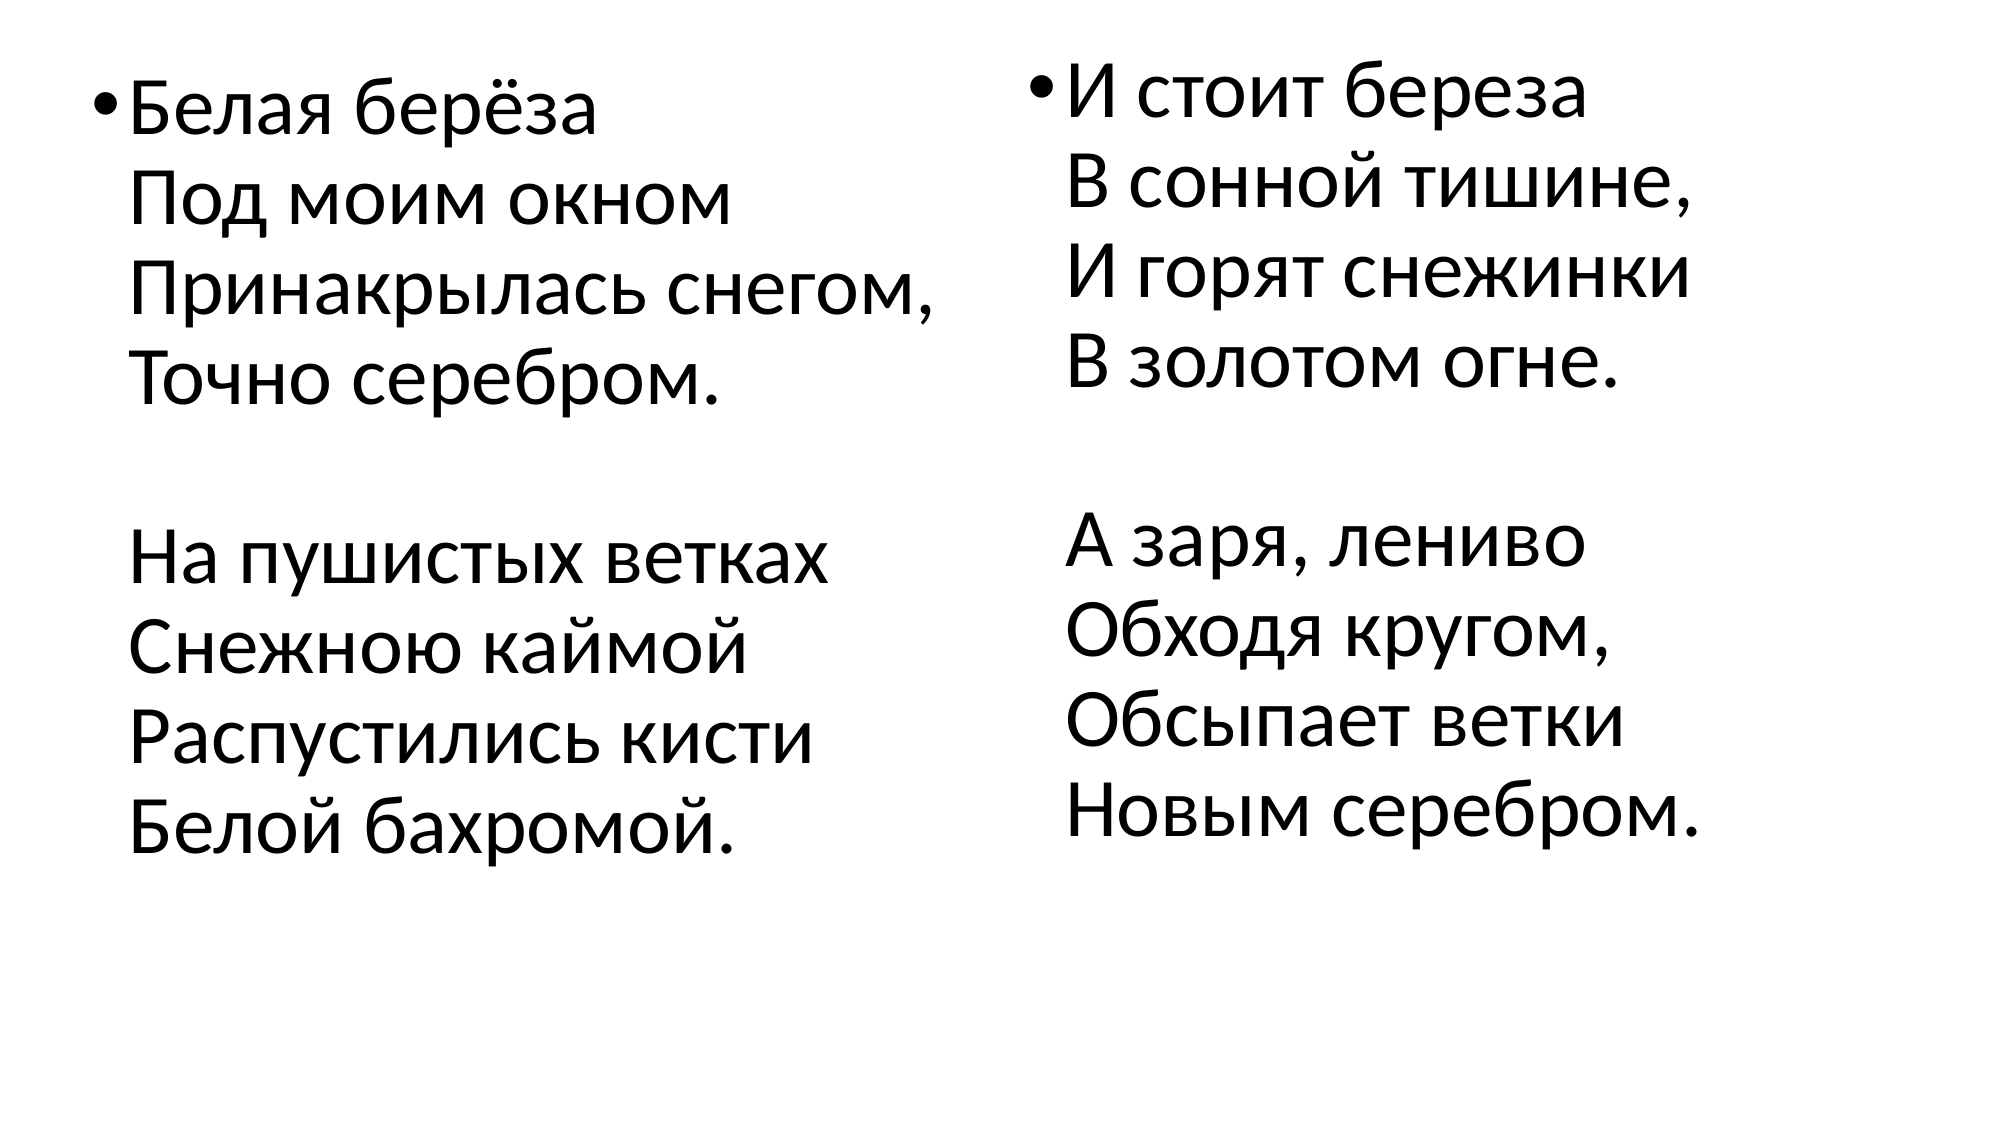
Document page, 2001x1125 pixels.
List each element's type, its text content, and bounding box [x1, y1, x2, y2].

list И стоит береза В сонной тишине, И горят снежинки В золотом огне. А заря, лениво Обходя кругом, Обсыпает ветки Новым серебром. [1012, 38, 1863, 1014]
list Белая берёза Под моим окном Принакрылась снегом, Точно серебром. На пушистых ветках Снежною каймой Распустились кисти Белой бахромой. [76, 54, 988, 1014]
